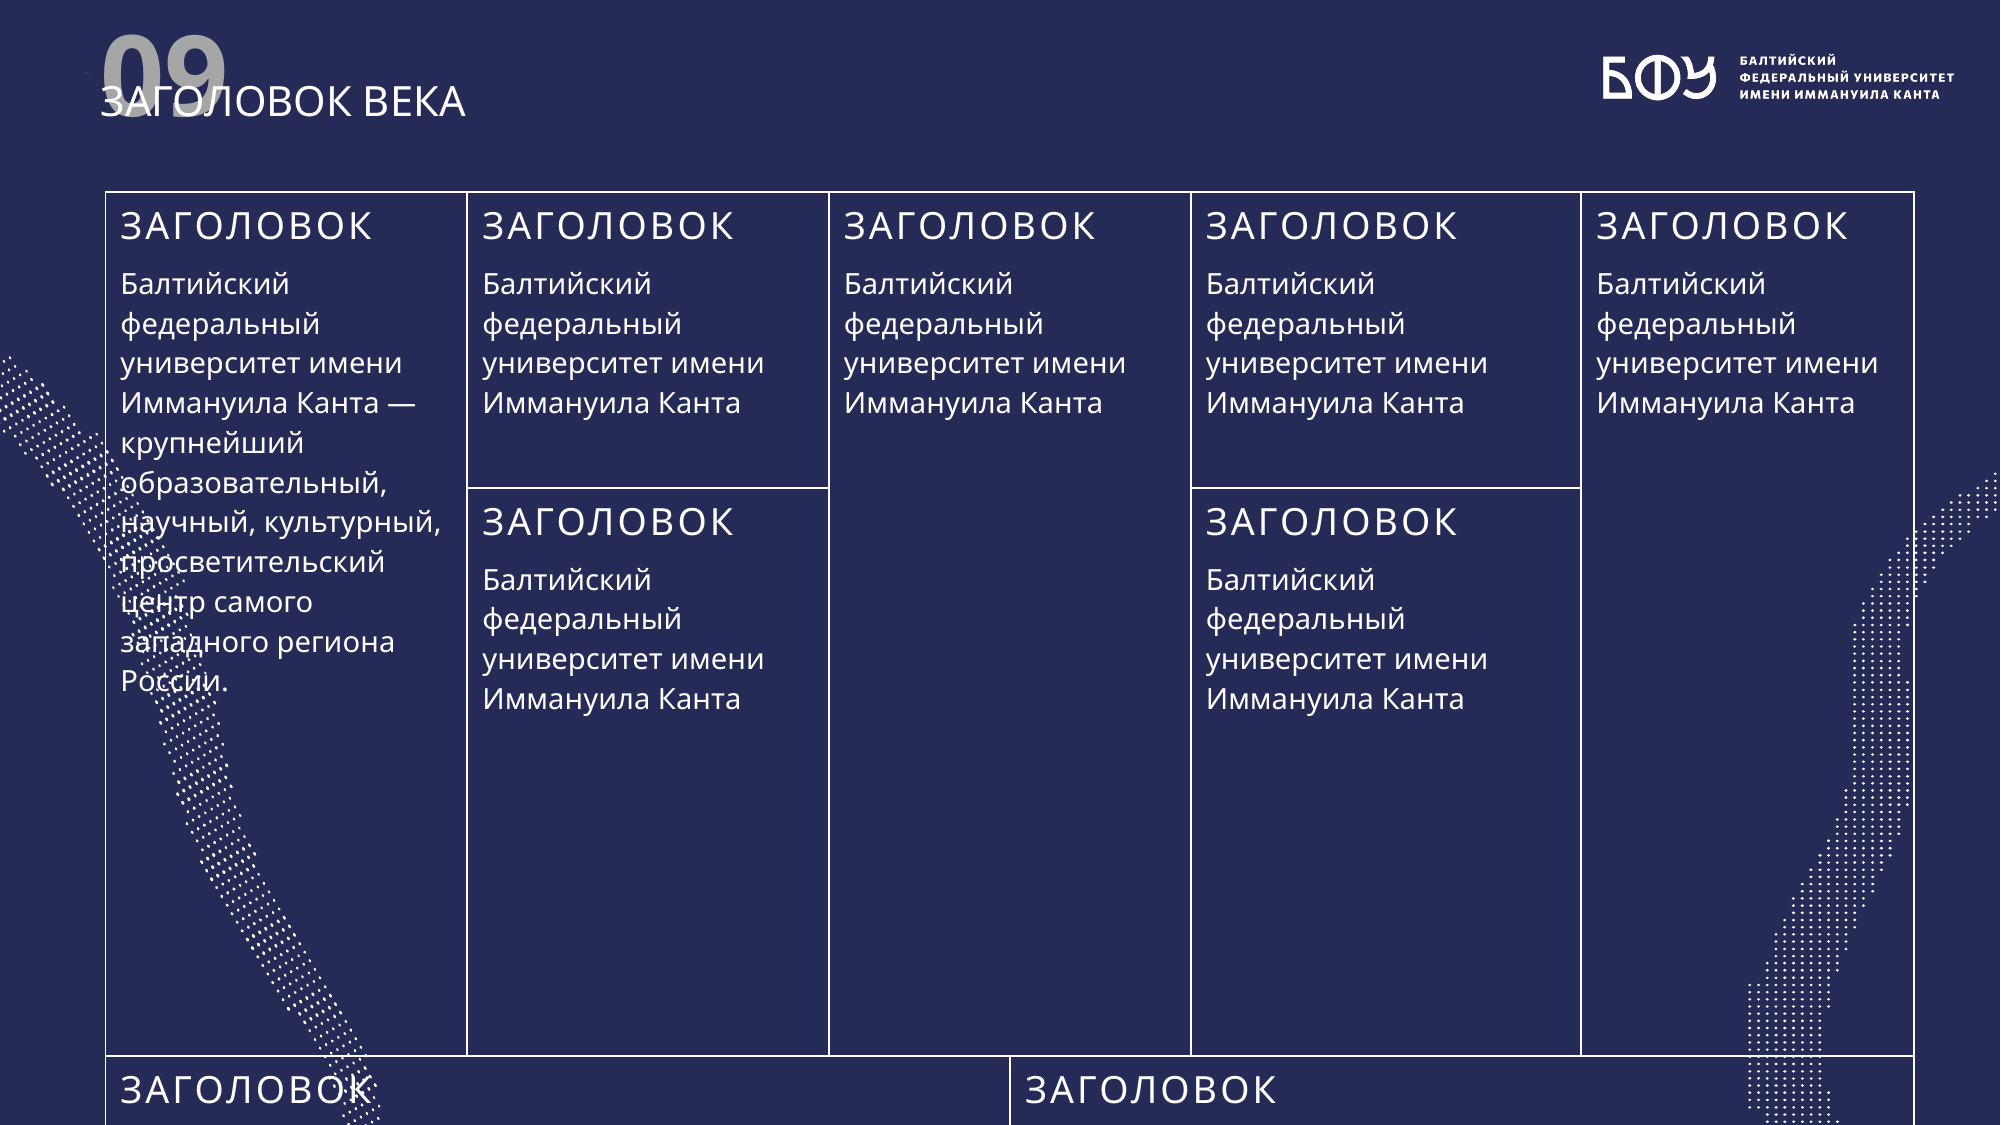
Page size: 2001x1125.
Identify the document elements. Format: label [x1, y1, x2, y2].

text_box [0, 0, 2000, 1125]
